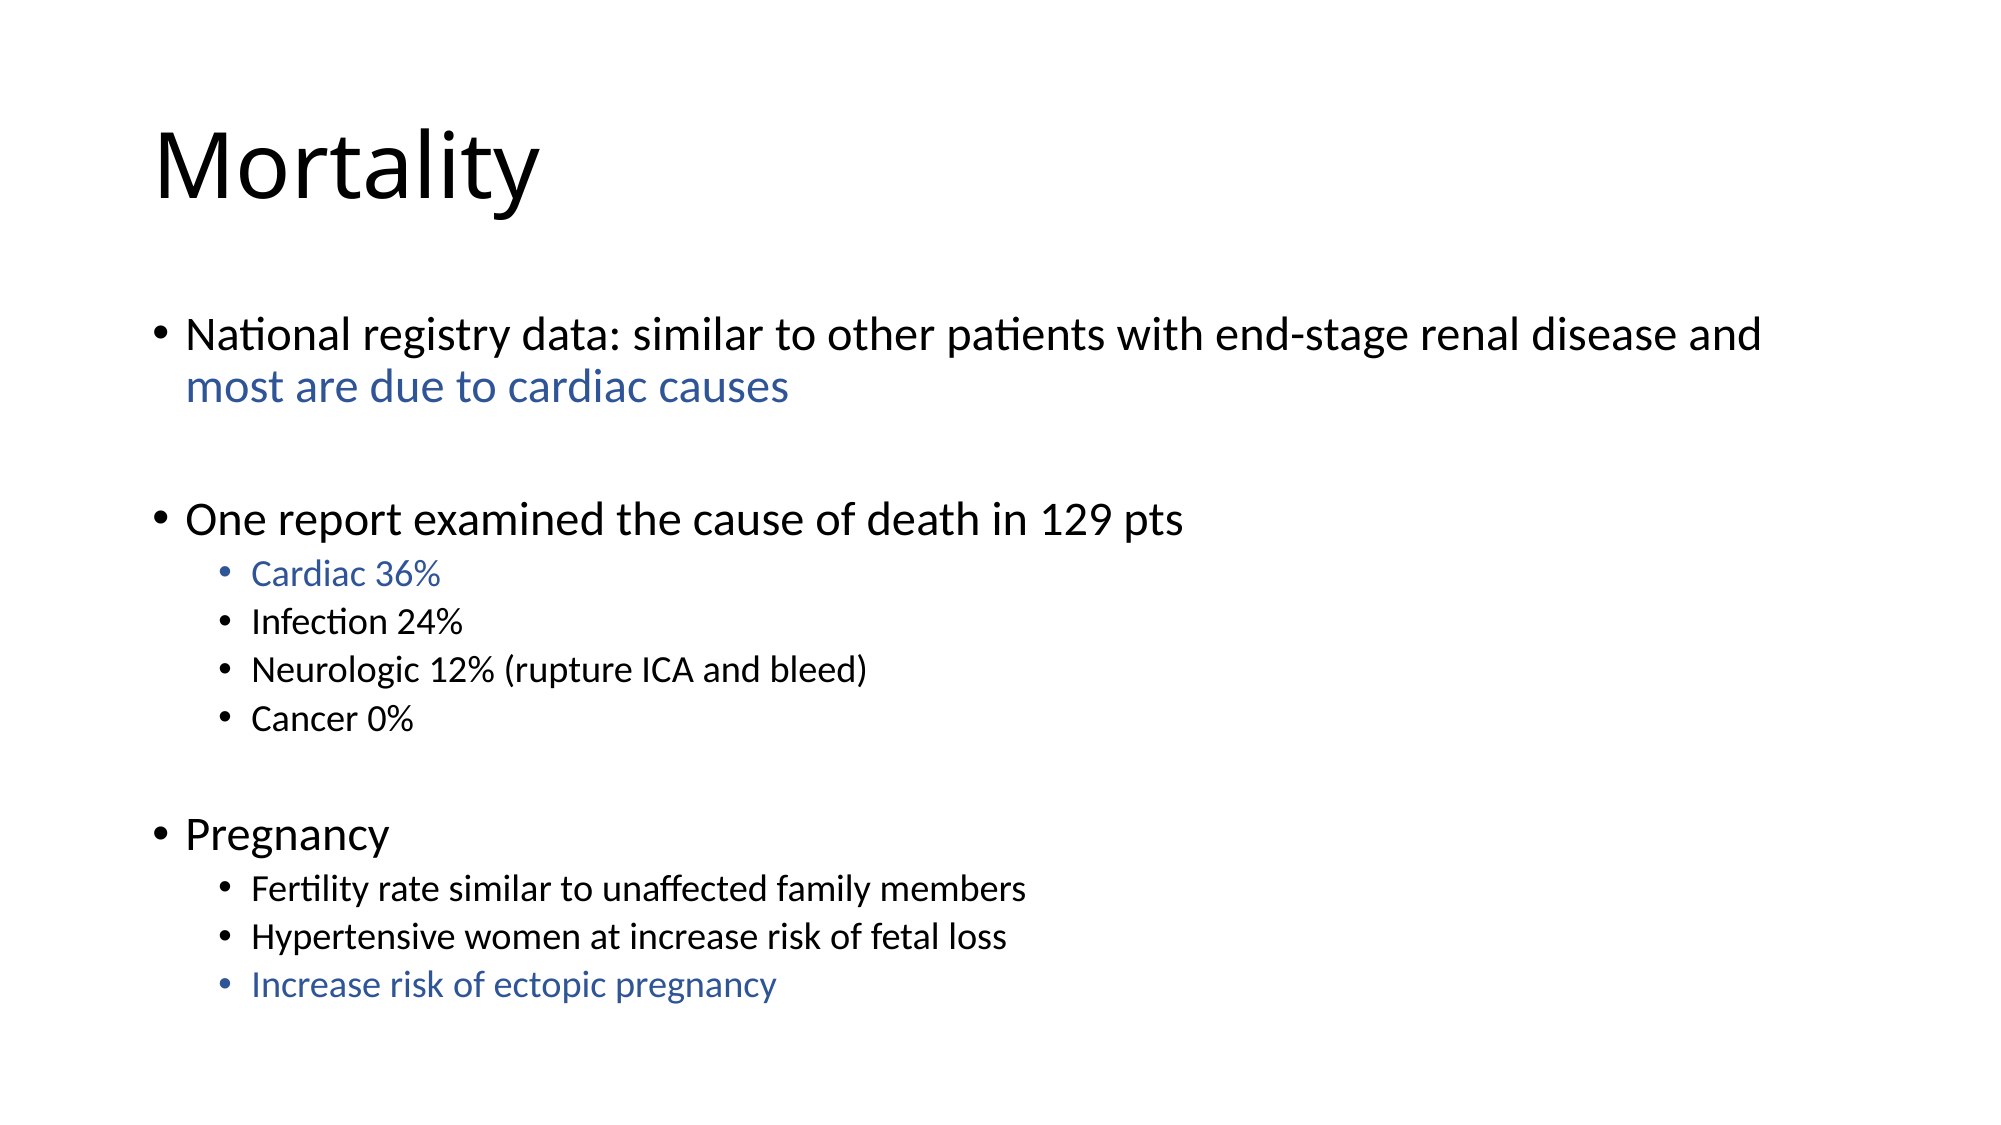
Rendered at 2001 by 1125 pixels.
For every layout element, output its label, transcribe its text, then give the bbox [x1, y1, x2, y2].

title Mortality [137, 59, 1863, 278]
list National registry data: similar to other patients with end-stage renal disease and most are due to cardiac causes One report examined the cause of death in 129 pts Cardiac 36% Infection 24% Neurologic 12% (rupture ICA and bleed) Cancer 0% Pregnancy Fertility rate similar to unaffected family members Hypertensive women at increase risk of fetal loss Increase risk of ectopic pregnancy [137, 301, 1863, 1016]
